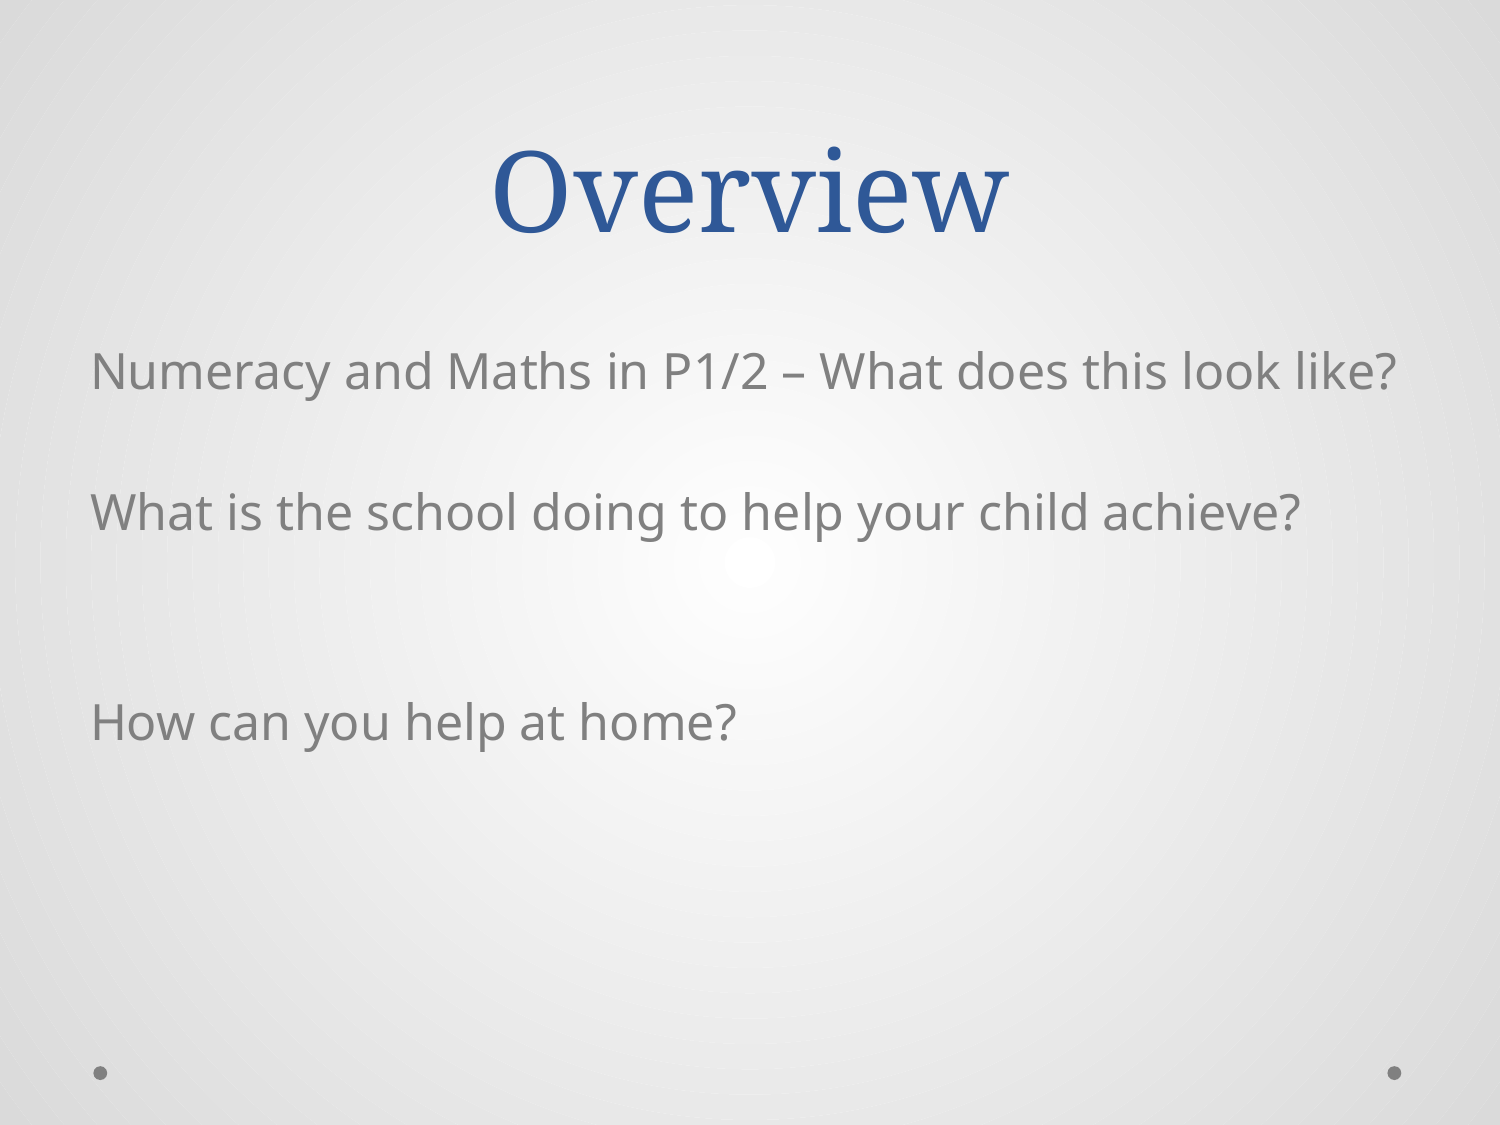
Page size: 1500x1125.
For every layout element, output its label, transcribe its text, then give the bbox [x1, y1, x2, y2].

title Overview [75, 0, 1425, 262]
list Numeracy and Maths in P1/2 – What does this look like? What is the school doing to help your child achieve? How can you help at home? [75, 262, 1425, 1005]
